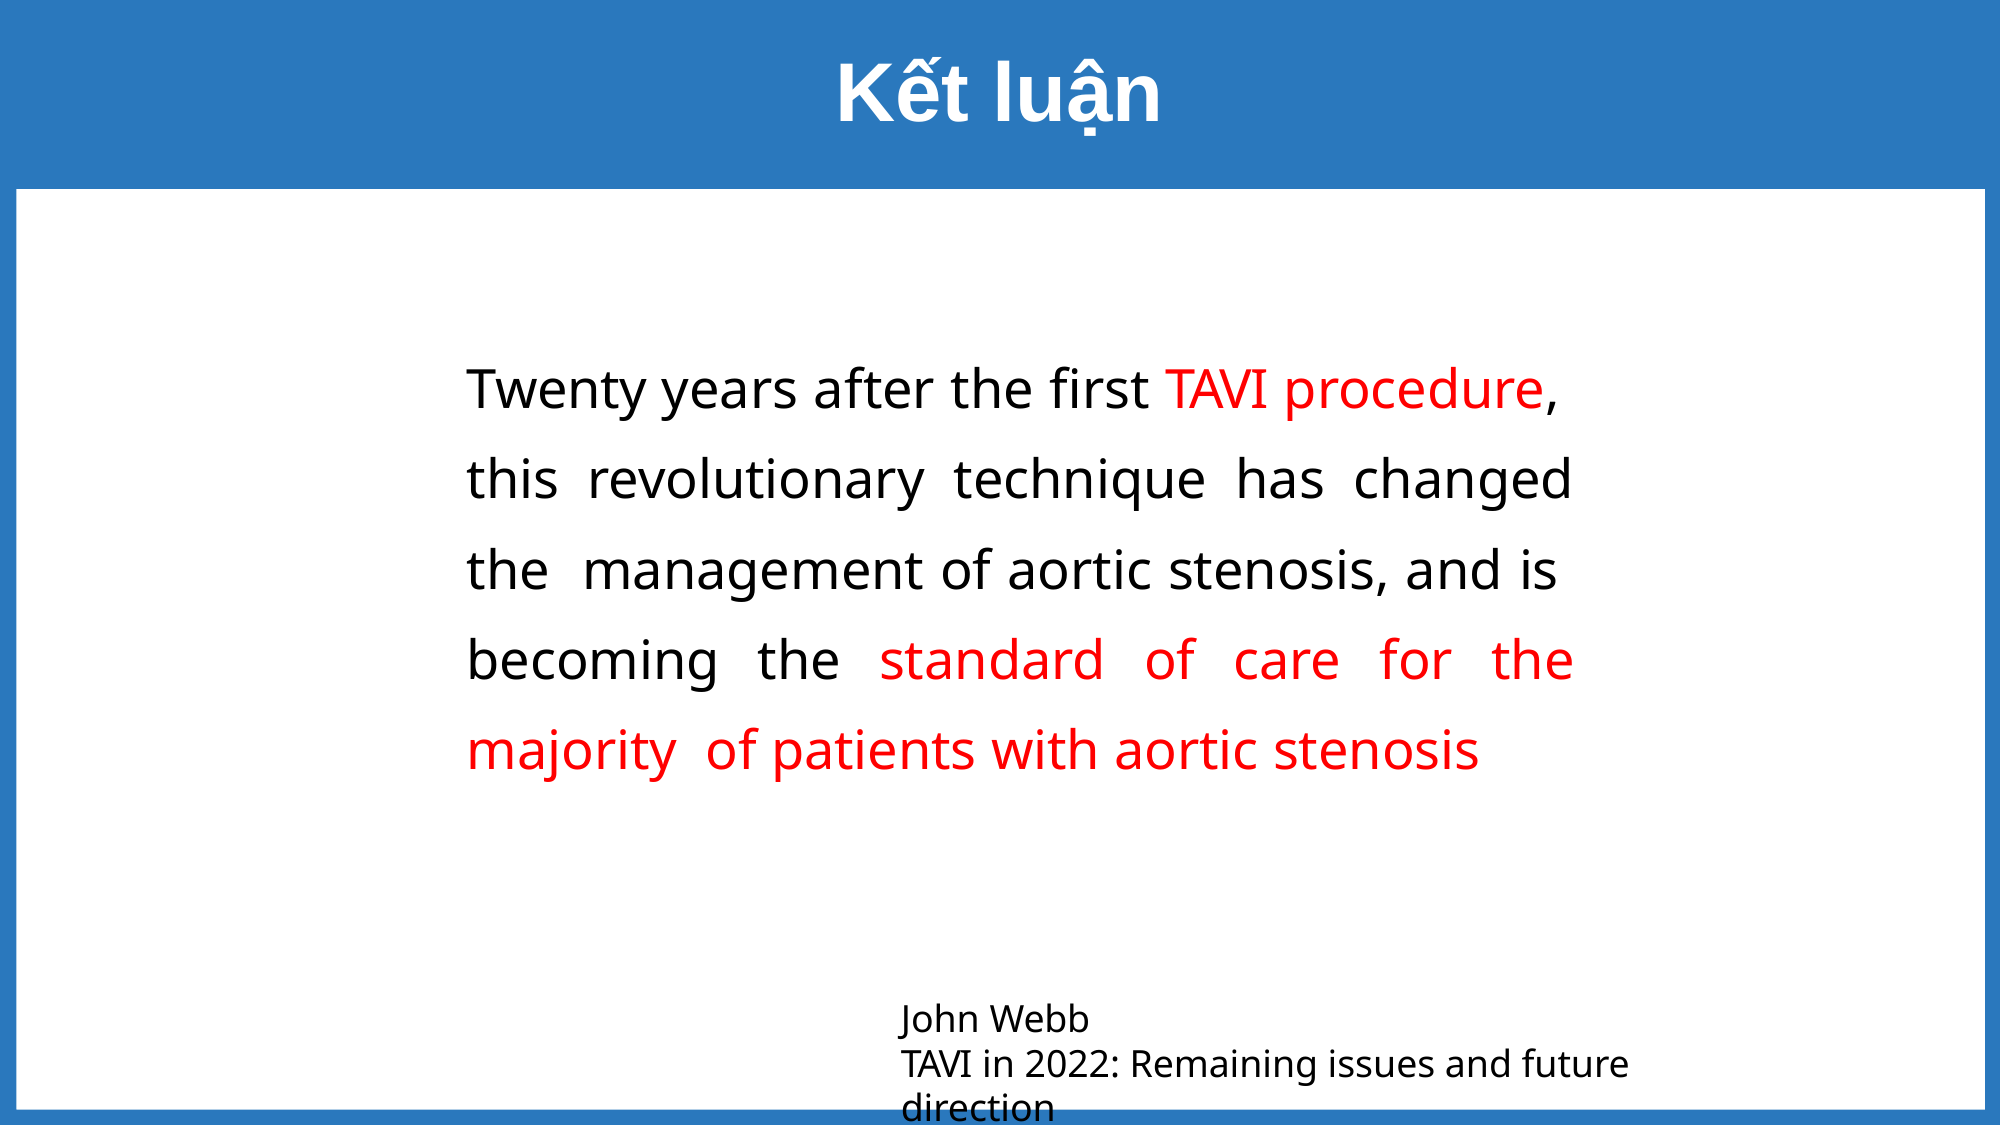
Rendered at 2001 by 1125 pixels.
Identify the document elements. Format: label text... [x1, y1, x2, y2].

text_box [0, 0, 2000, 1125]
slide_number 42 [1440, 1046, 1900, 1103]
text_box John Webb TAVI in 2022: Remaining issues and future direction [898, 993, 1762, 1125]
list Twenty years after the first TAVI procedure, this revolutionary technique has changed the management of aortic stenosis, and is becoming the standard of care for the majority of patients with aortic stenosis [424, 328, 1576, 967]
title Kết luận [833, 35, 1167, 226]
